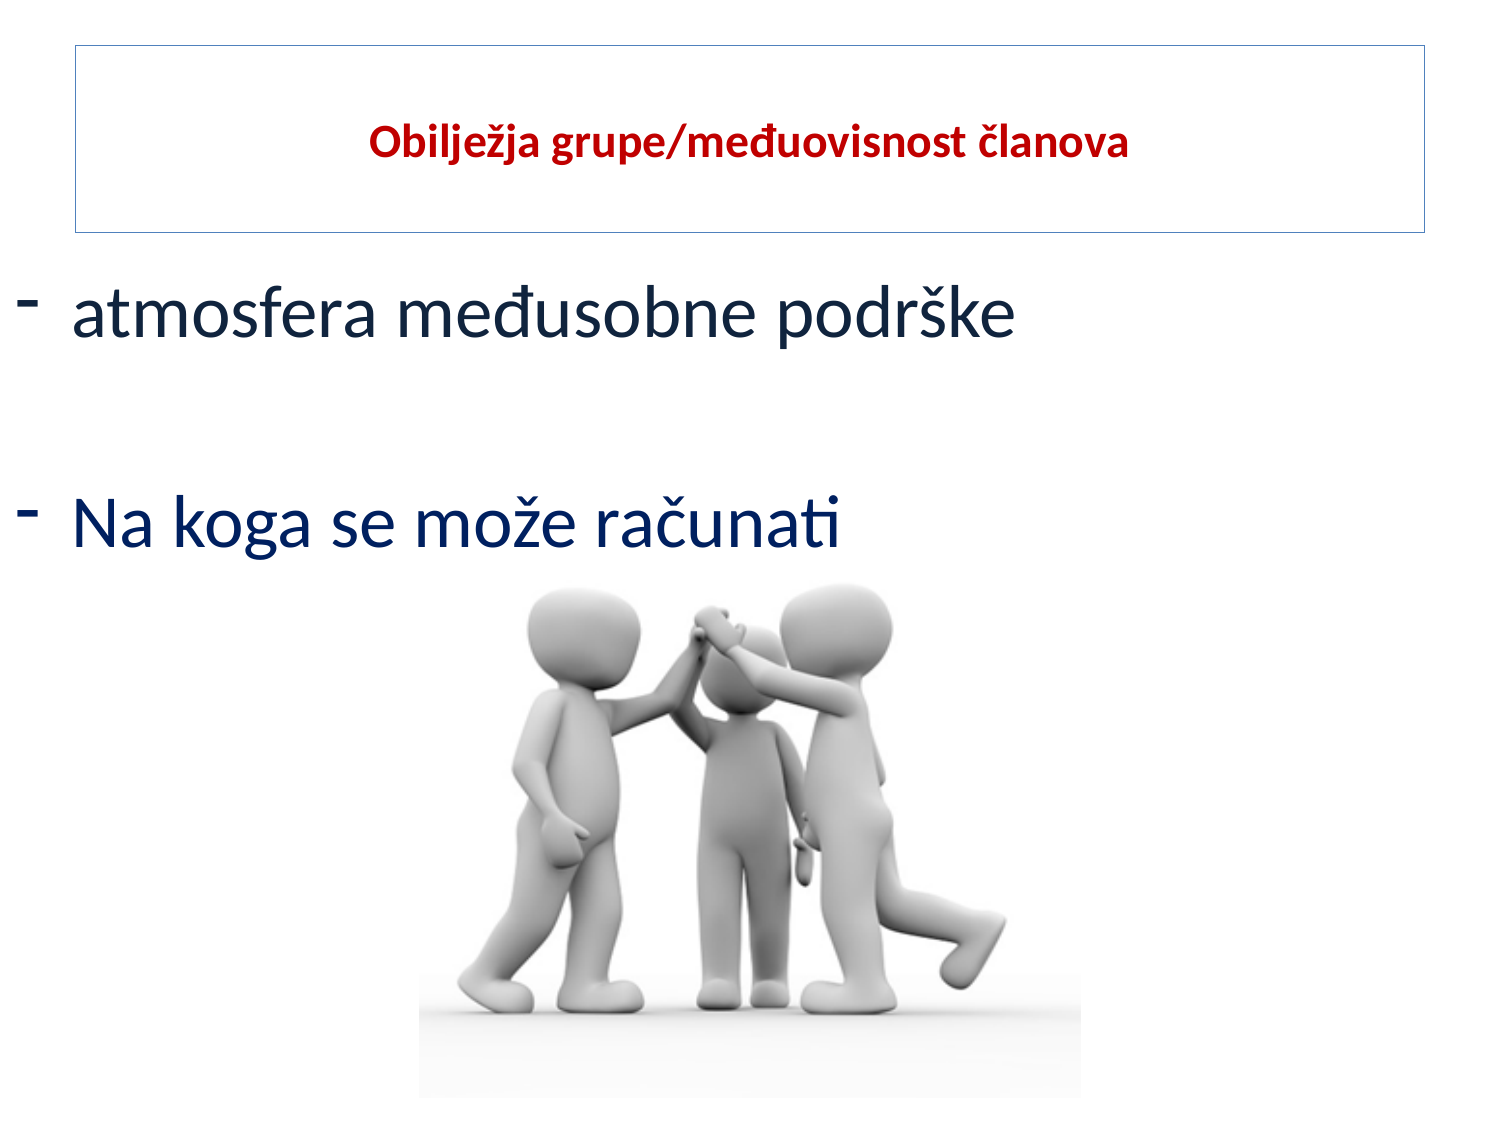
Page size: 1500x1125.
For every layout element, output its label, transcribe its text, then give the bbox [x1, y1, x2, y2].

picture [418, 563, 1081, 1098]
title Obilježja grupe/međuovisnost članova [75, 45, 1425, 233]
list atmosfera međusobne podrške Na koga se može računati [0, 255, 1500, 1125]
